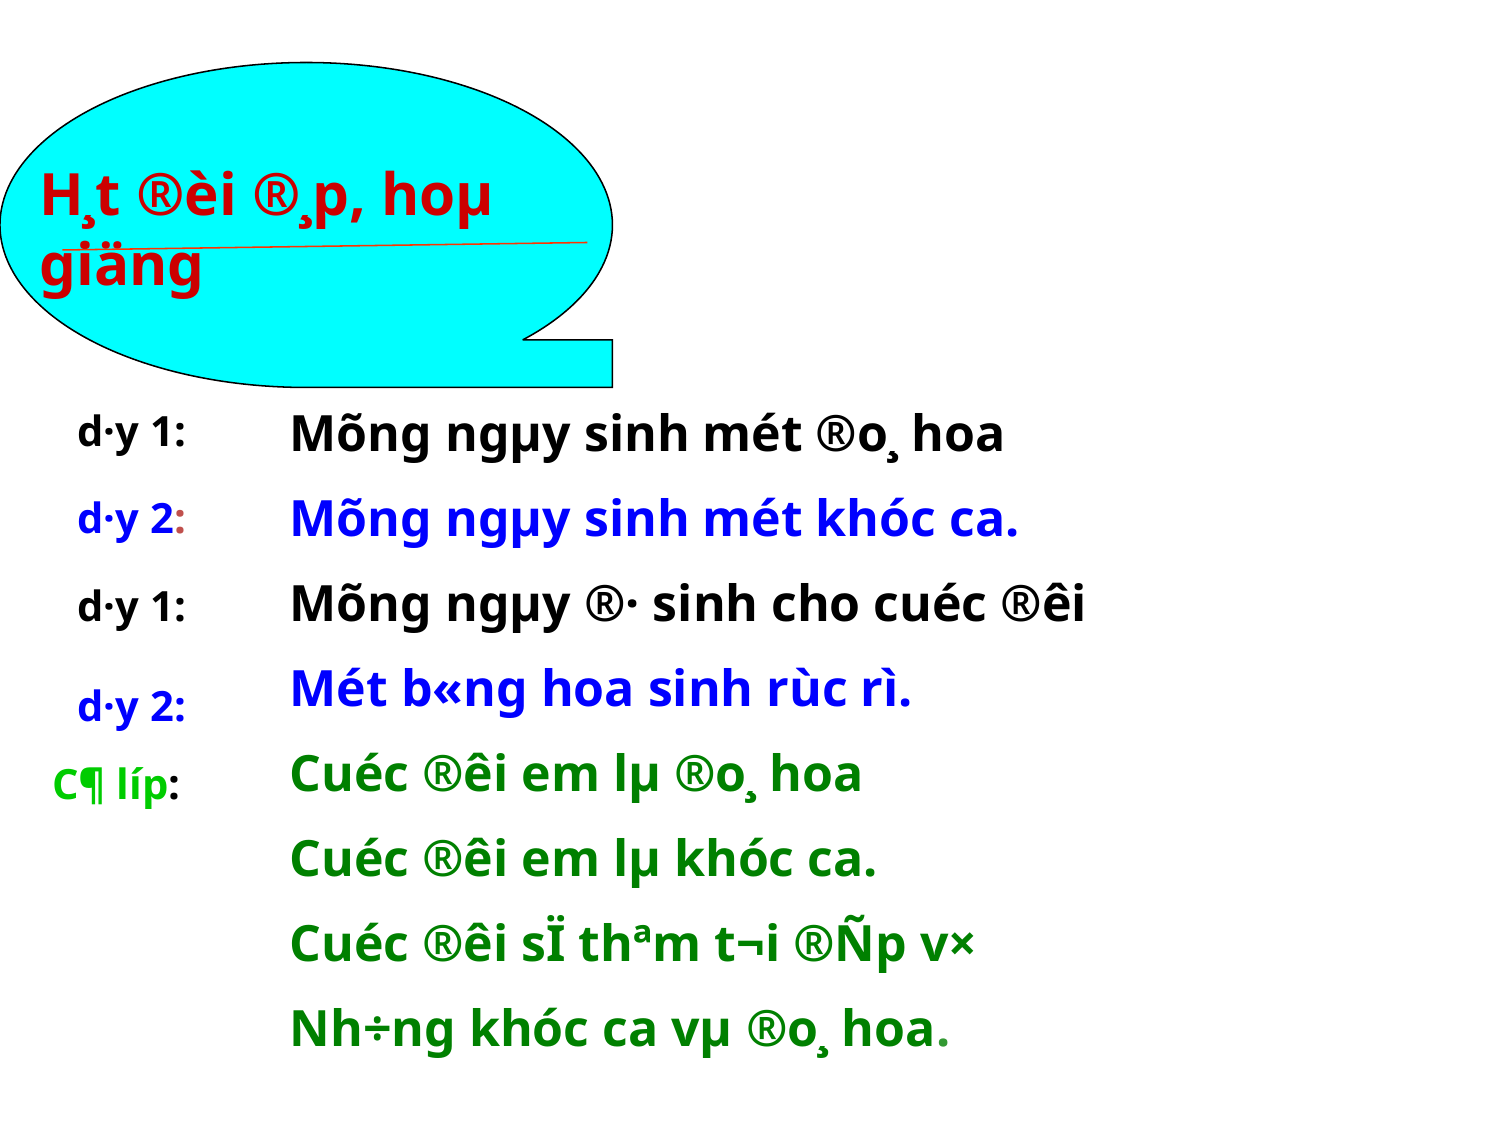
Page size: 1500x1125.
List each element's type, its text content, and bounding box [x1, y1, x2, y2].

text_box d·y 2: [62, 484, 250, 550]
text_box d·y 1: [62, 572, 250, 638]
text_box Mõng ngµy sinh mét ®o¸ hoa Mõng ngµy sinh mét khóc ca. Mõng ngµy ®· sinh cho cuéc ®êi Mét b«ng hoa sinh rùc rì. Cuéc ®êi em lµ ®o¸ hoa Cuéc ®êi em lµ khóc ca. Cuéc ®êi sÏ thªm t­¬i ®Ñp v× Nh÷ng khóc ca vµ ®o¸ hoa. [275, 393, 1500, 1125]
text_box C¶ líp: [37, 750, 288, 815]
text_box [39, 305, 613, 388]
text_box d·y 1: [62, 397, 250, 463]
text_box [0, 161, 24, 289]
text_box H¸t ®èi ®¸p, hoµ giäng [24, 149, 625, 305]
text_box d·y 2: [62, 672, 250, 738]
text_box [35, 62, 577, 149]
